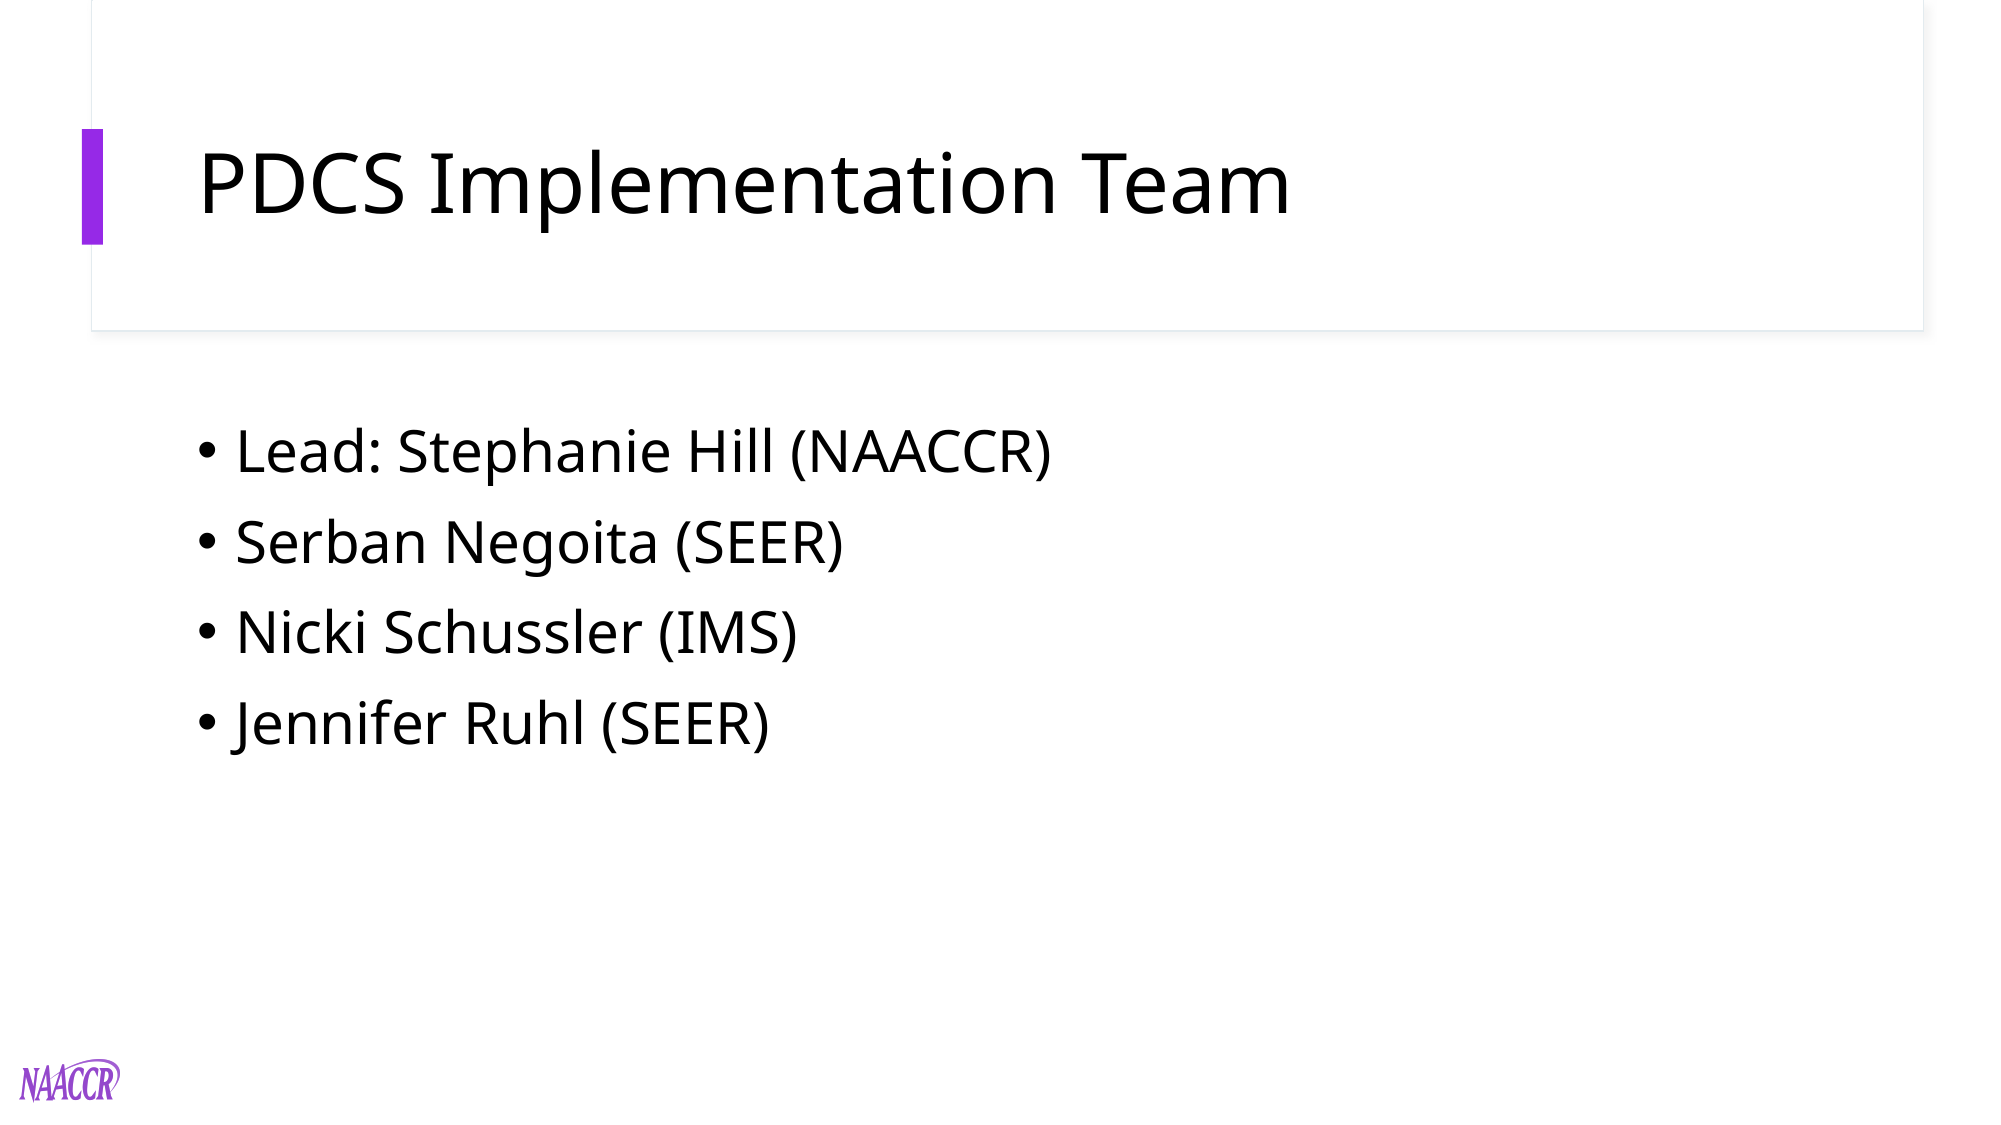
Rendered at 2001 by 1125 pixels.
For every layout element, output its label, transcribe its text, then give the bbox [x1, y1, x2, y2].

title PDCS Implementation Team [183, 90, 1851, 284]
list Lead: Stephanie Hill (NAACCR) Serban Negoita (SEER) Nicki Schussler (IMS) Jennifer Ruhl (SEER) [183, 406, 1851, 1013]
